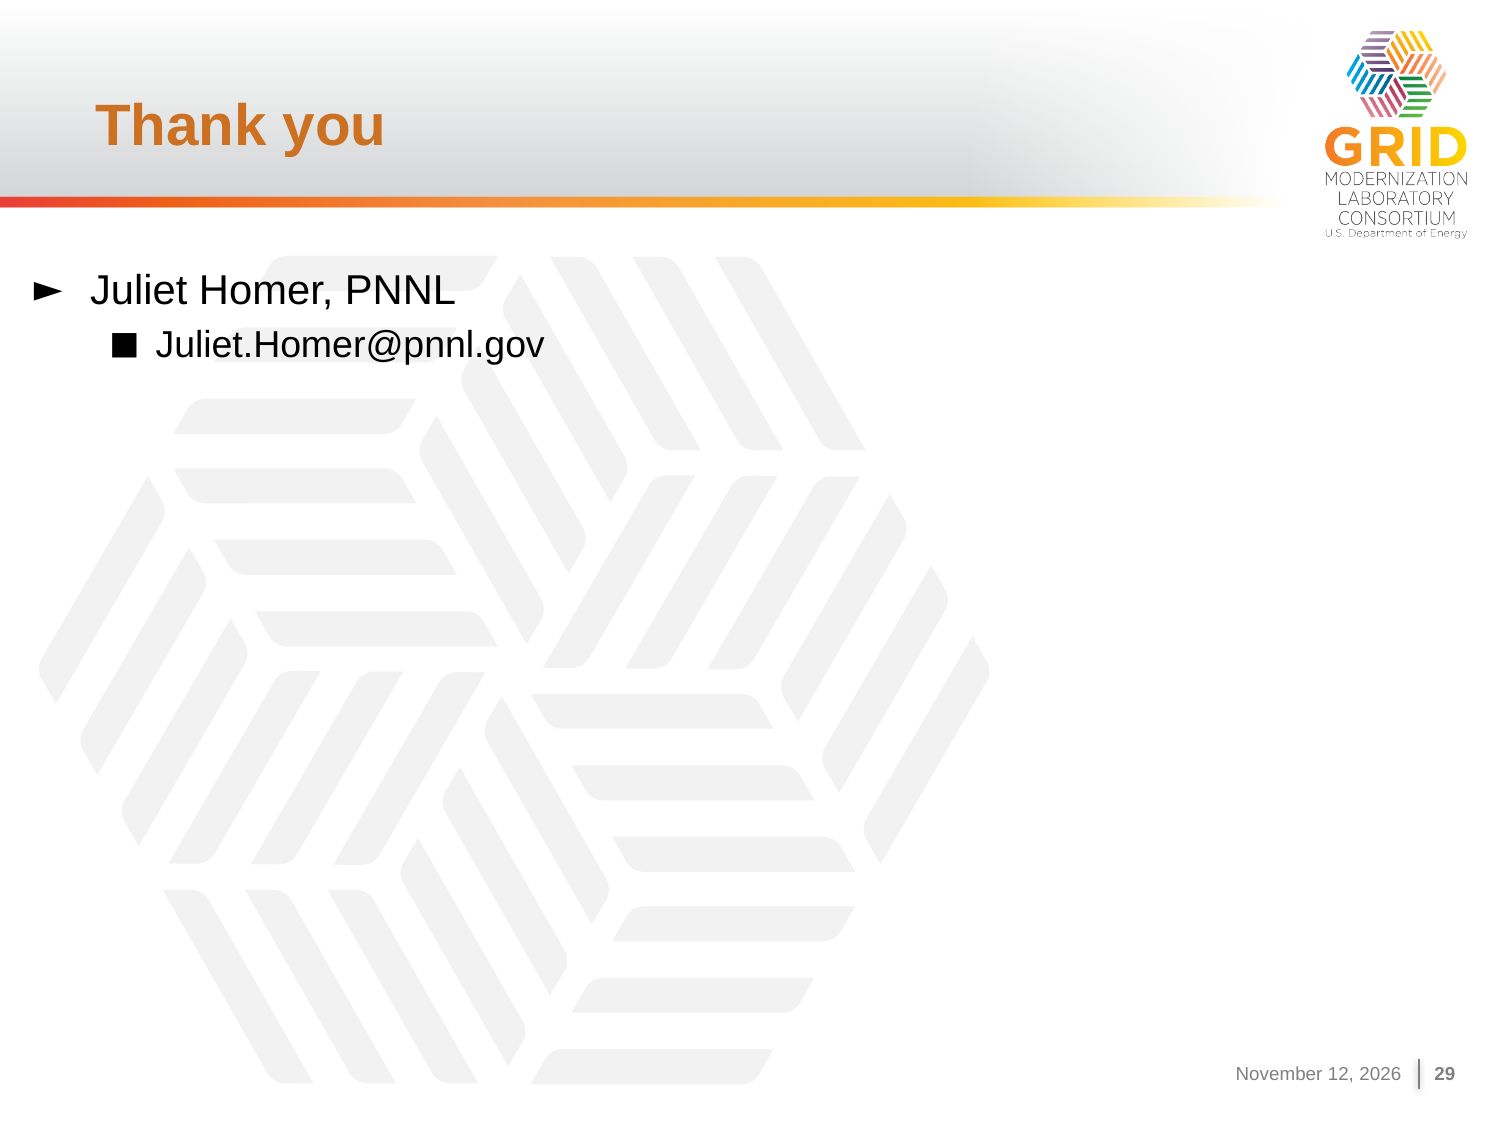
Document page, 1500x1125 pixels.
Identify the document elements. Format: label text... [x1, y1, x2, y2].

title Thank you [80, 21, 1319, 165]
picture [0, 0, 1500, 1125]
list Juliet Homer, PNNL Juliet.Homer@pnnl.gov [33, 262, 1454, 1005]
